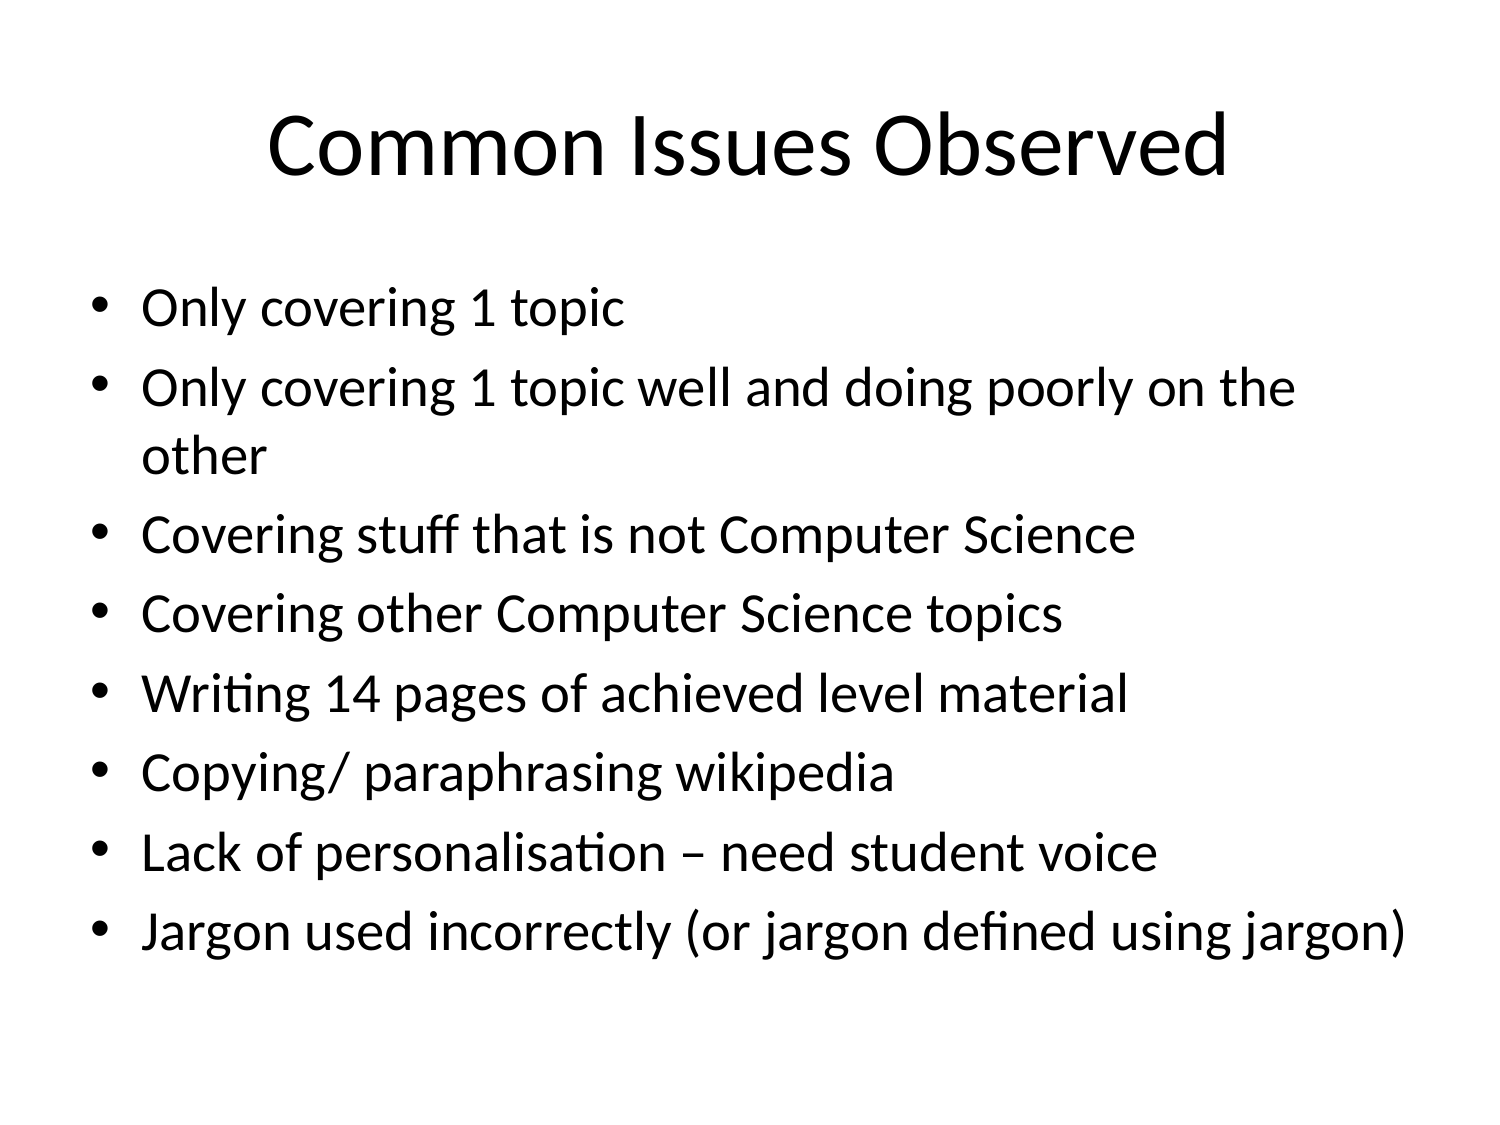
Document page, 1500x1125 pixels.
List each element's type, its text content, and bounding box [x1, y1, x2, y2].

list Only covering 1 topic Only covering 1 topic well and doing poorly on the other Covering stuff that is not Computer Science Covering other Computer Science topics Writing 14 pages of achieved level material Copying/ paraphrasing wikipedia Lack of personalisation – need student voice Jargon used incorrectly (or jargon defined using jargon) [75, 262, 1425, 1005]
title Common Issues Observed [75, 45, 1425, 233]
